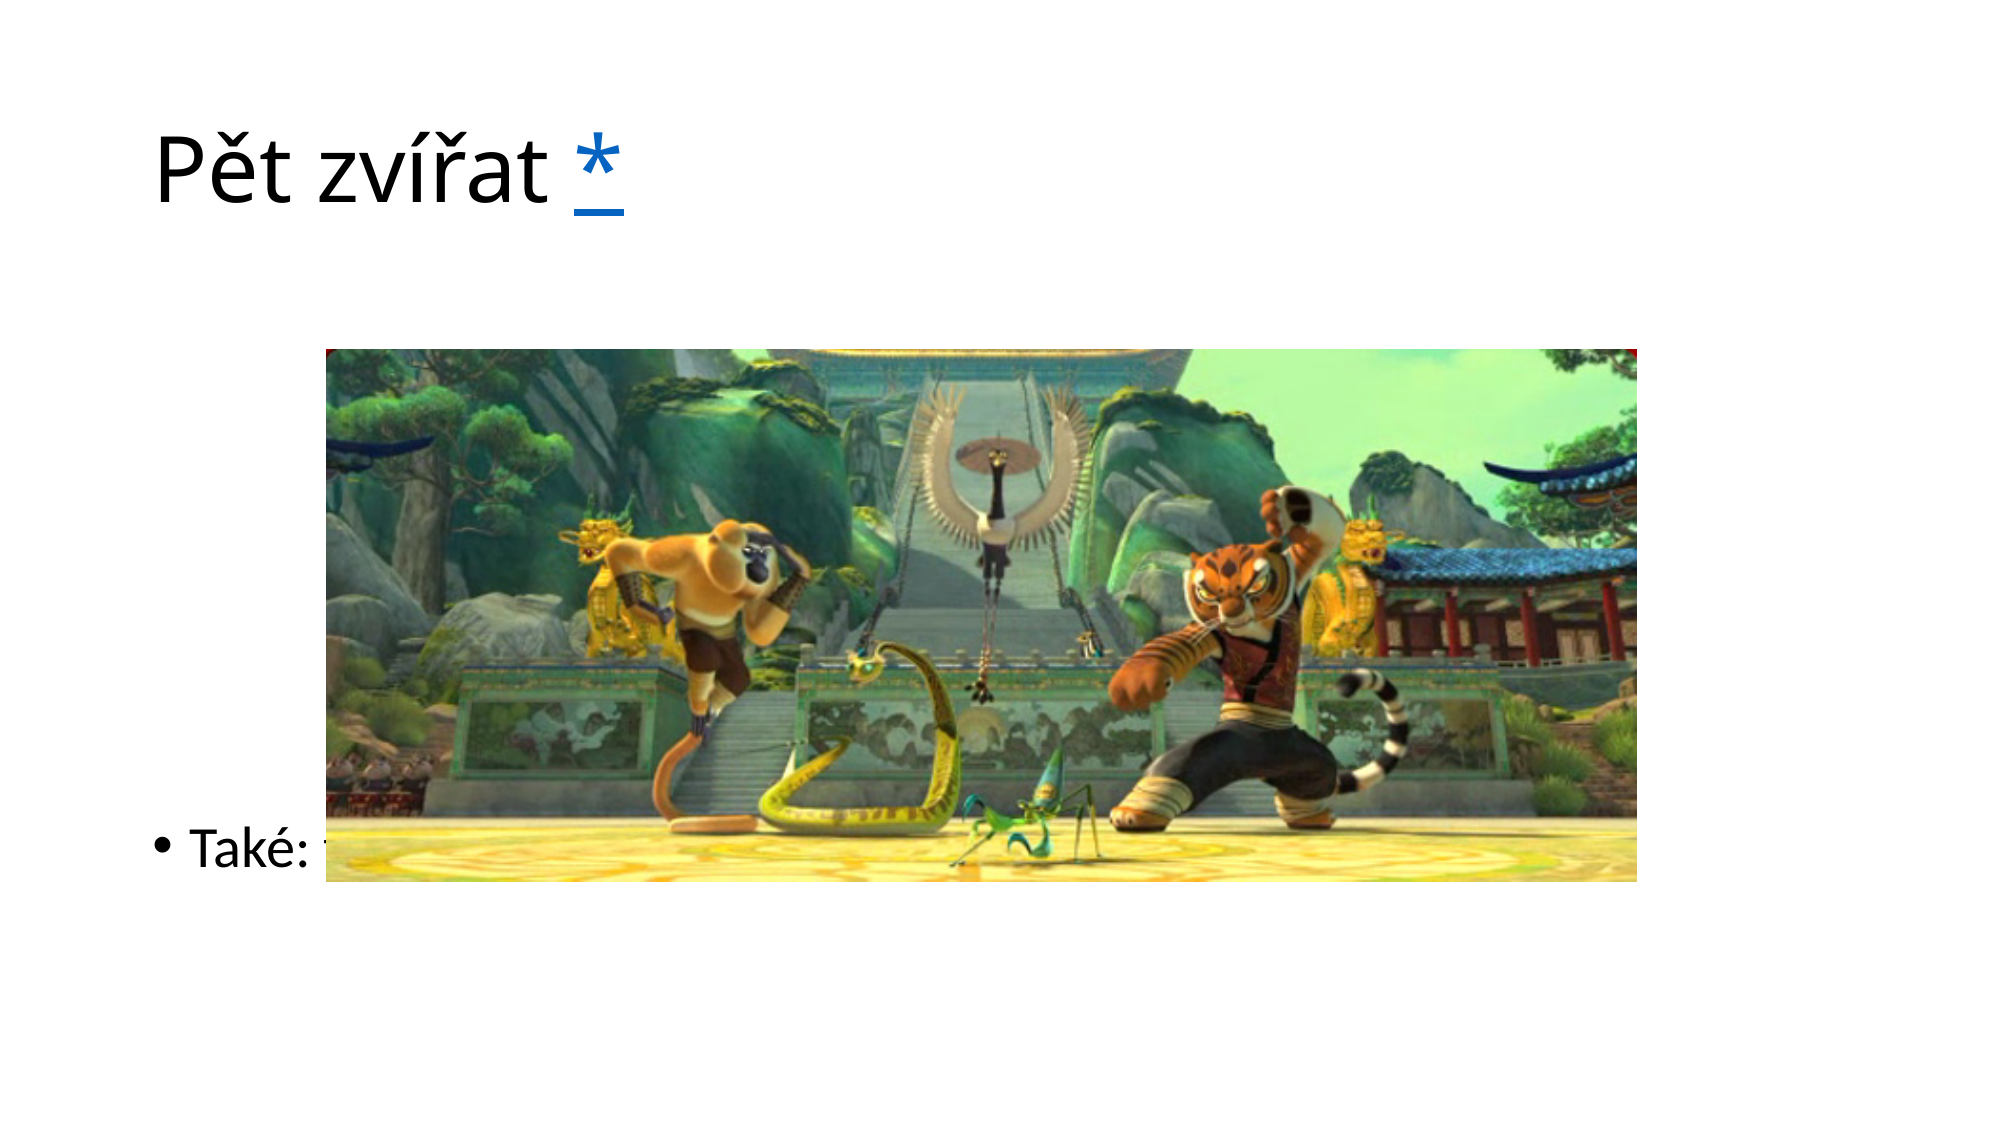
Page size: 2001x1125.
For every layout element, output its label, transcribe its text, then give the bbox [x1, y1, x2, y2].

title Pět zvířat * [137, 59, 1863, 278]
list Také: tygr, jeřáb, leopard, had a drak [137, 299, 1863, 1014]
picture [326, 349, 1637, 882]
